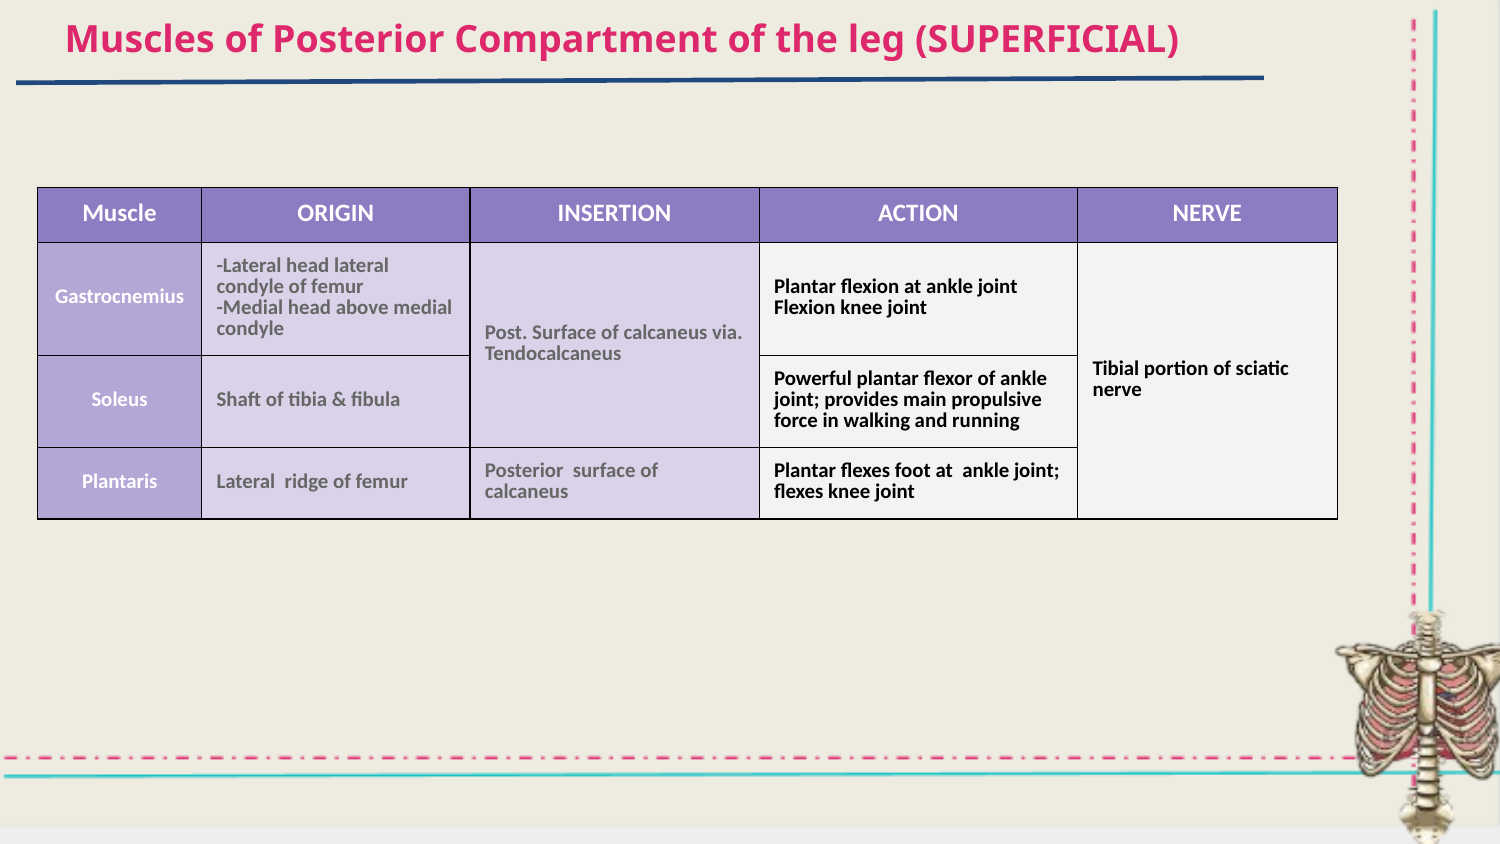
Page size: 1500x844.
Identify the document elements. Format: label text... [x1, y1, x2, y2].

table_cell Powerful plantar flexor of ankle joint; provides main propulsive force in walking and running [760, 356, 1077, 447]
table_cell Post. Surface of calcaneus via. Tendocalcaneus [471, 243, 759, 447]
table_header INSERTION [471, 188, 759, 242]
table_cell Plantar flexion at ankle joint Flexion knee joint [760, 243, 1077, 355]
table_header Muscle [38, 188, 201, 242]
table_cell Plantaris [38, 448, 201, 518]
table_cell Gastrocnemius [38, 243, 201, 355]
table_cell Soleus [38, 356, 201, 447]
table_cell Shaft of tibia & fibula [202, 356, 469, 447]
table_header NERVE [1078, 188, 1337, 242]
table_cell Lateral ridge of femur [202, 448, 469, 518]
table_cell Tibial portion of sciatic nerve [1078, 243, 1337, 518]
table_cell -Lateral head lateral condyle of femur -Medial head above medial condyle [202, 243, 469, 355]
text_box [15, 77, 1265, 83]
table_cell Plantar flexes foot at ankle joint; flexes knee joint [760, 448, 1077, 518]
picture [0, 0, 1500, 844]
table_cell Posterior surface of calcaneus [471, 448, 759, 518]
table_header ORIGIN [202, 188, 469, 242]
table_header ACTION [760, 188, 1077, 242]
text_box Muscles of Posterior Compartment of the leg (SUPERFICIAL) [16, 0, 1367, 112]
